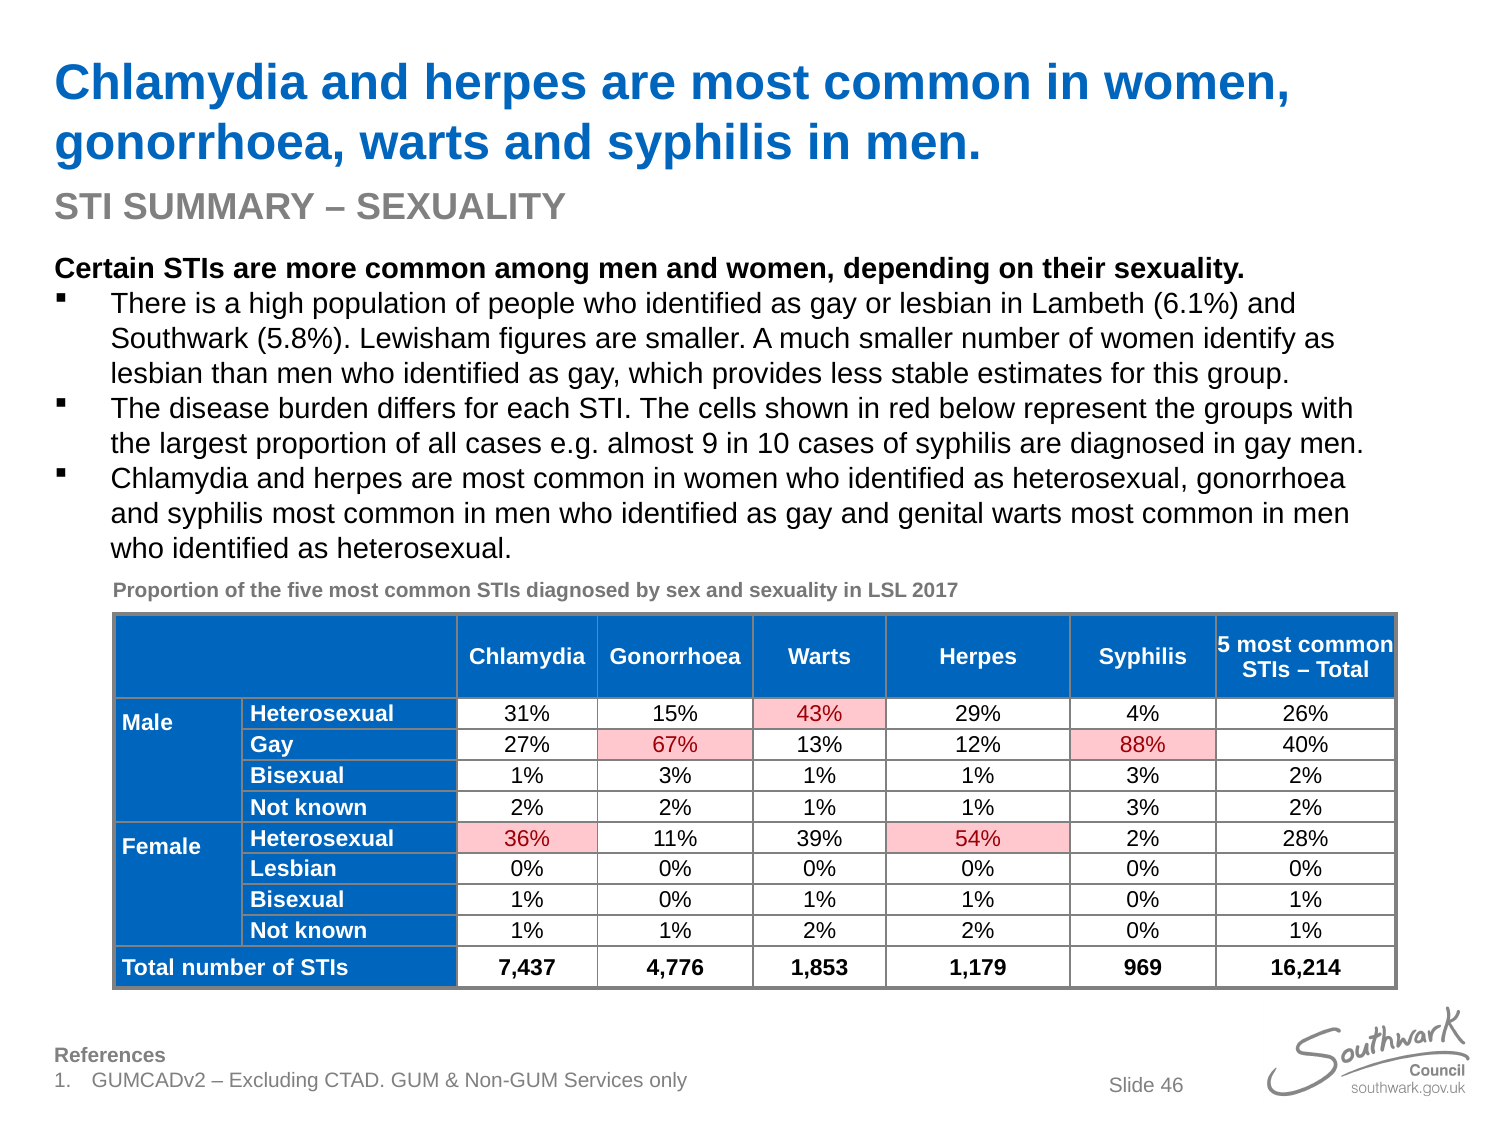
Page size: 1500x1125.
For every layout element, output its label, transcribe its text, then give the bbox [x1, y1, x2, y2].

table_cell 0% [887, 854, 1069, 883]
table_cell 1% [1217, 885, 1394, 914]
table_cell 1% [887, 885, 1069, 914]
table_cell 2% [458, 792, 597, 821]
table_cell 0% [1071, 854, 1215, 883]
text_box References GUMCADv2 – Excluding CTAD. GUM & Non-GUM Services only [39, 1034, 1119, 1099]
table_cell 27% [458, 730, 597, 759]
table_cell 1% [458, 885, 597, 914]
table_cell 0% [458, 854, 597, 883]
table_cell Lesbian [243, 854, 456, 883]
table_cell 29% [887, 699, 1069, 728]
table_cell 3% [1071, 792, 1215, 821]
table_cell 0% [1071, 916, 1215, 945]
table_cell 3% [598, 761, 752, 790]
table_cell 2% [887, 916, 1069, 945]
table_cell 12% [887, 730, 1069, 759]
table_cell 39% [754, 823, 885, 852]
table_cell 4% [1071, 699, 1215, 728]
table_cell 4,776 [598, 947, 752, 986]
table_cell 0% [754, 854, 885, 883]
table_cell 7,437 [458, 947, 597, 986]
table_cell 54% [887, 823, 1069, 852]
table_cell 0% [1071, 885, 1215, 914]
title Chlamydia and herpes are most common in women, gonorrhoea, warts and syphilis in men. [39, 30, 1440, 188]
table_header 5 most common STIs – Total [1217, 616, 1394, 697]
table_cell 40% [1217, 730, 1394, 759]
table_cell 16,214 [1217, 947, 1394, 986]
picture [1259, 997, 1479, 1103]
table_cell Heterosexual [243, 823, 456, 852]
table_cell 1% [887, 792, 1069, 821]
table_cell Bisexual [243, 761, 456, 790]
table_cell 2% [1217, 792, 1394, 821]
table_cell 1% [754, 792, 885, 821]
table_cell 0% [598, 885, 752, 914]
list Certain STIs are more common among men and women, depending on their sexuality. There is a high population of people who identified as gay or lesbian in Lambeth (6.1%) and Southwark (5.8%). Lewisham figures are smaller. A much smaller number of women identify as lesbian than men who identified as gay, which provides less stable estimates for this group. The disease burden differs for each STI. The cells shown in red below represent the groups with the largest proportion of all cases e.g. almost 9 in 10 cases of syphilis are diagnosed in gay men. Chlamydia and herpes are most common in women who identified as heterosexual, gonorrhoea and syphilis most common in men who identified as gay and genital warts most common in men who identified as heterosexual. [39, 241, 1396, 611]
table_cell 1% [887, 761, 1069, 790]
table_header [116, 616, 456, 697]
table_cell 31% [458, 699, 597, 728]
table_cell 1% [754, 885, 885, 914]
table_cell Not known [243, 916, 456, 945]
table_header Chlamydia [458, 616, 597, 697]
table_header Gonorrhoea [598, 616, 752, 697]
table_cell 36% [458, 823, 597, 852]
table_cell 15% [598, 699, 752, 728]
table_cell 1% [458, 916, 597, 945]
table_cell 1% [598, 916, 752, 945]
table_cell 969 [1071, 947, 1215, 986]
table_cell 1,853 [754, 947, 885, 986]
table_header Warts [754, 616, 885, 697]
text_box STI SUMMARY – SEXUALITY [39, 174, 762, 235]
table_cell 1,179 [887, 947, 1069, 986]
table_cell 0% [598, 854, 752, 883]
table_cell Not known [243, 792, 456, 821]
table_cell 43% [754, 699, 885, 728]
table_cell Total number of STIs [116, 947, 456, 986]
table_cell 11% [598, 823, 752, 852]
table_cell 2% [754, 916, 885, 945]
table_cell 67% [598, 730, 752, 759]
table_header Herpes [887, 616, 1069, 697]
table_cell 0% [1217, 854, 1394, 883]
table_cell Heterosexual [243, 699, 456, 728]
text_box Proportion of the five most common STIs diagnosed by sex and sexuality in LSL 2017 [98, 569, 1271, 610]
table_cell Male [116, 699, 241, 821]
table_cell 2% [598, 792, 752, 821]
table_cell 28% [1217, 823, 1394, 852]
table_cell 1% [754, 761, 885, 790]
table_cell 1% [1217, 916, 1394, 945]
table_cell Gay [243, 730, 456, 759]
table_cell Bisexual [243, 885, 456, 914]
table_cell 2% [1071, 823, 1215, 852]
table_header Syphilis [1071, 616, 1215, 697]
table_cell 13% [754, 730, 885, 759]
table_cell 26% [1217, 699, 1394, 728]
table_cell 1% [458, 761, 597, 790]
table_cell 3% [1071, 761, 1215, 790]
table_cell 2% [1217, 761, 1394, 790]
table_cell Female [116, 823, 241, 945]
table_cell 88% [1071, 730, 1215, 759]
